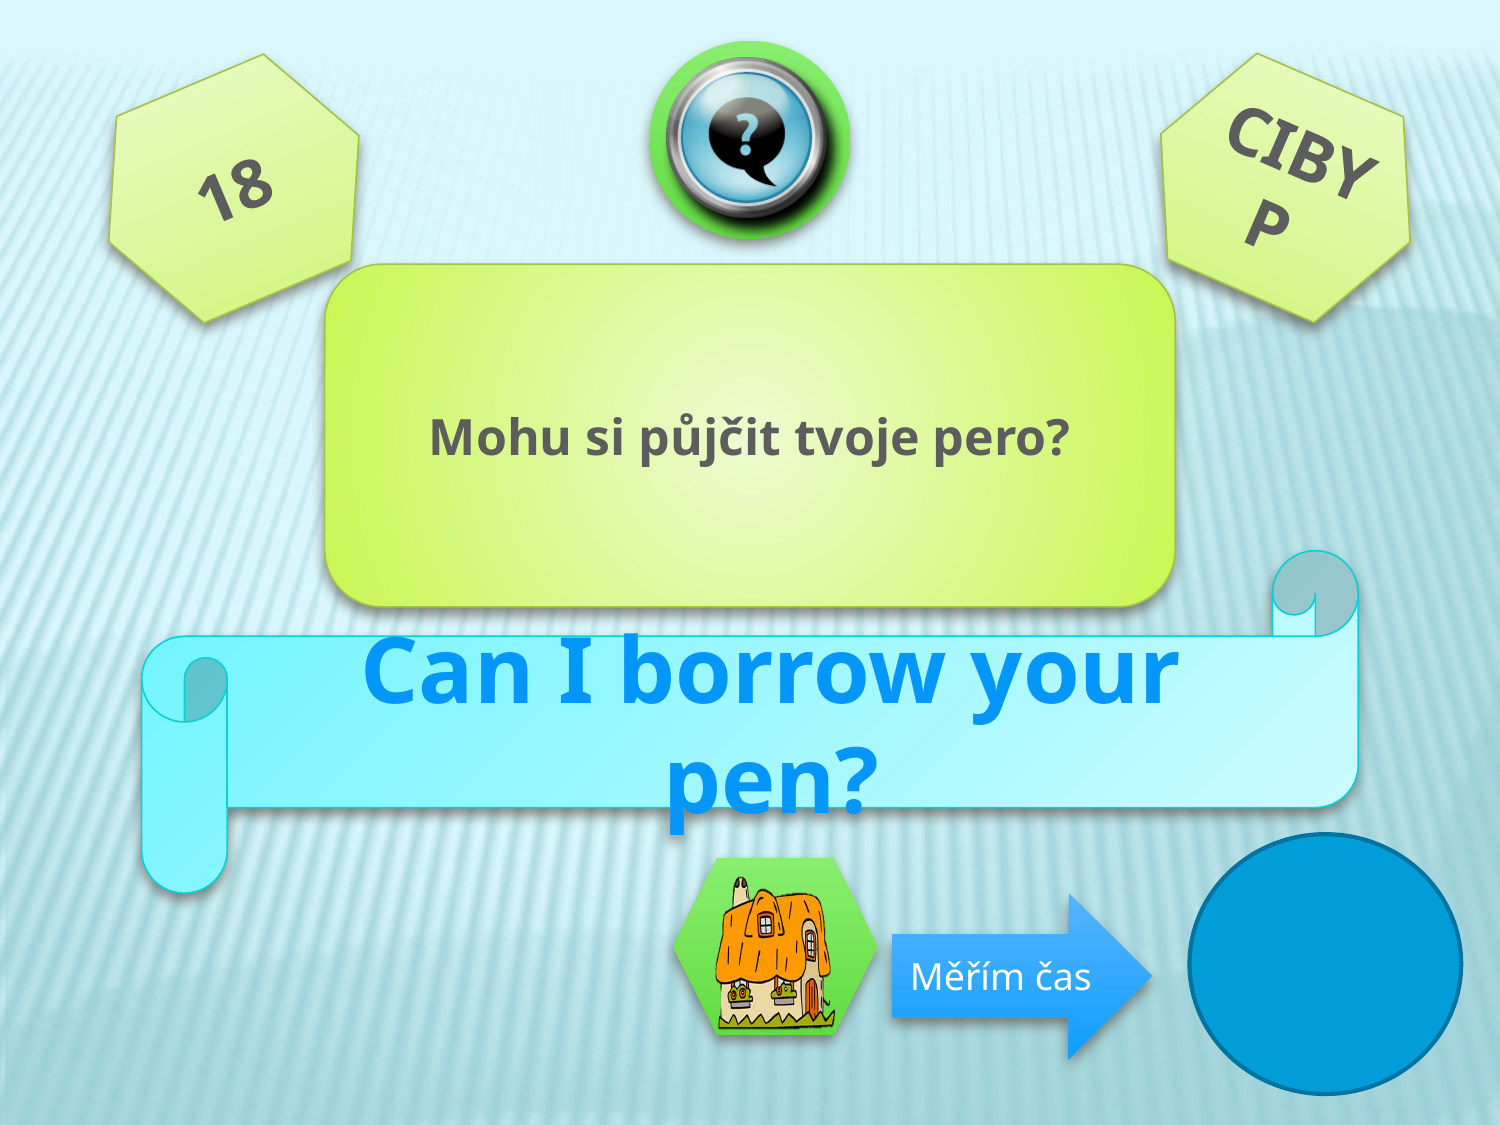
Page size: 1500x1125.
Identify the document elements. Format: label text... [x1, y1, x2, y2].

text_box Can I borrow your pen? [140, 549, 1360, 895]
text_box CIBYP [1160, 52, 1411, 324]
text_box Mohu si půjčit tvoje pero? [323, 263, 1177, 608]
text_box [672, 857, 878, 1040]
text_box [1187, 832, 1464, 1097]
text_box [649, 40, 851, 242]
text_box Měřím čas [891, 893, 1152, 1059]
text_box 18 [107, 53, 360, 324]
